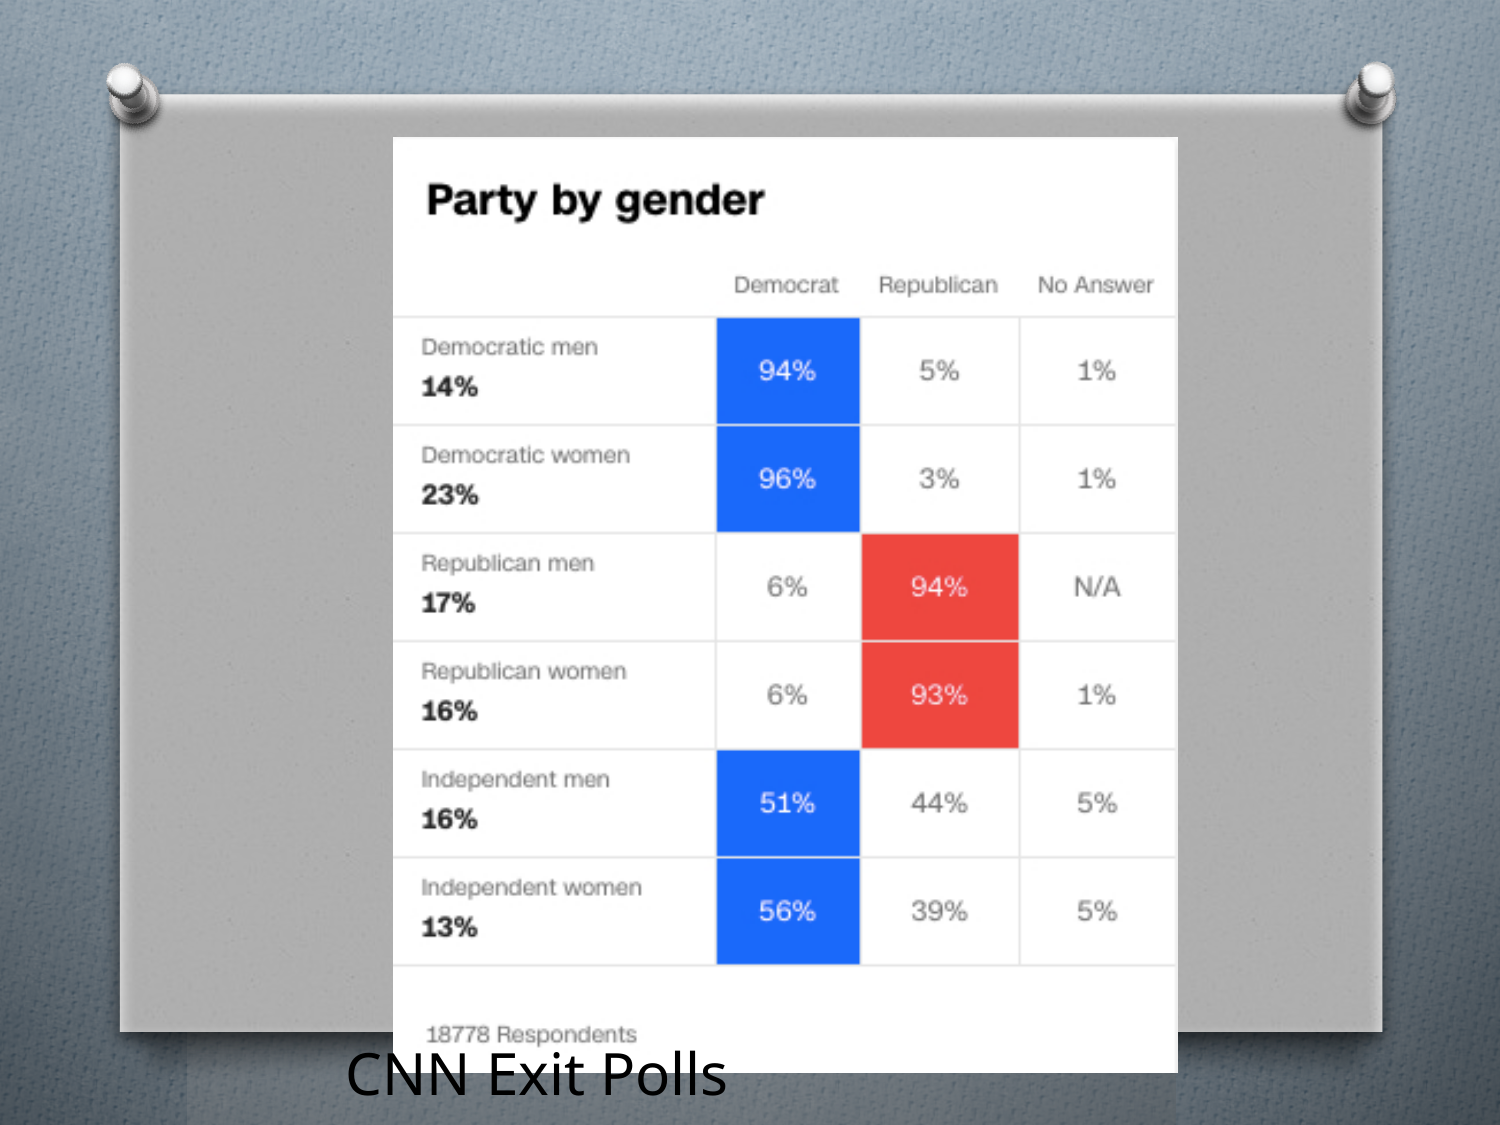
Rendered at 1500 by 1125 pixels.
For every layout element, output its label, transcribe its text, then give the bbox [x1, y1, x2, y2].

picture [1317, 35, 1439, 156]
picture [75, 29, 198, 153]
text_box CNN Exit Polls [330, 1029, 881, 1115]
picture [393, 137, 1178, 1073]
